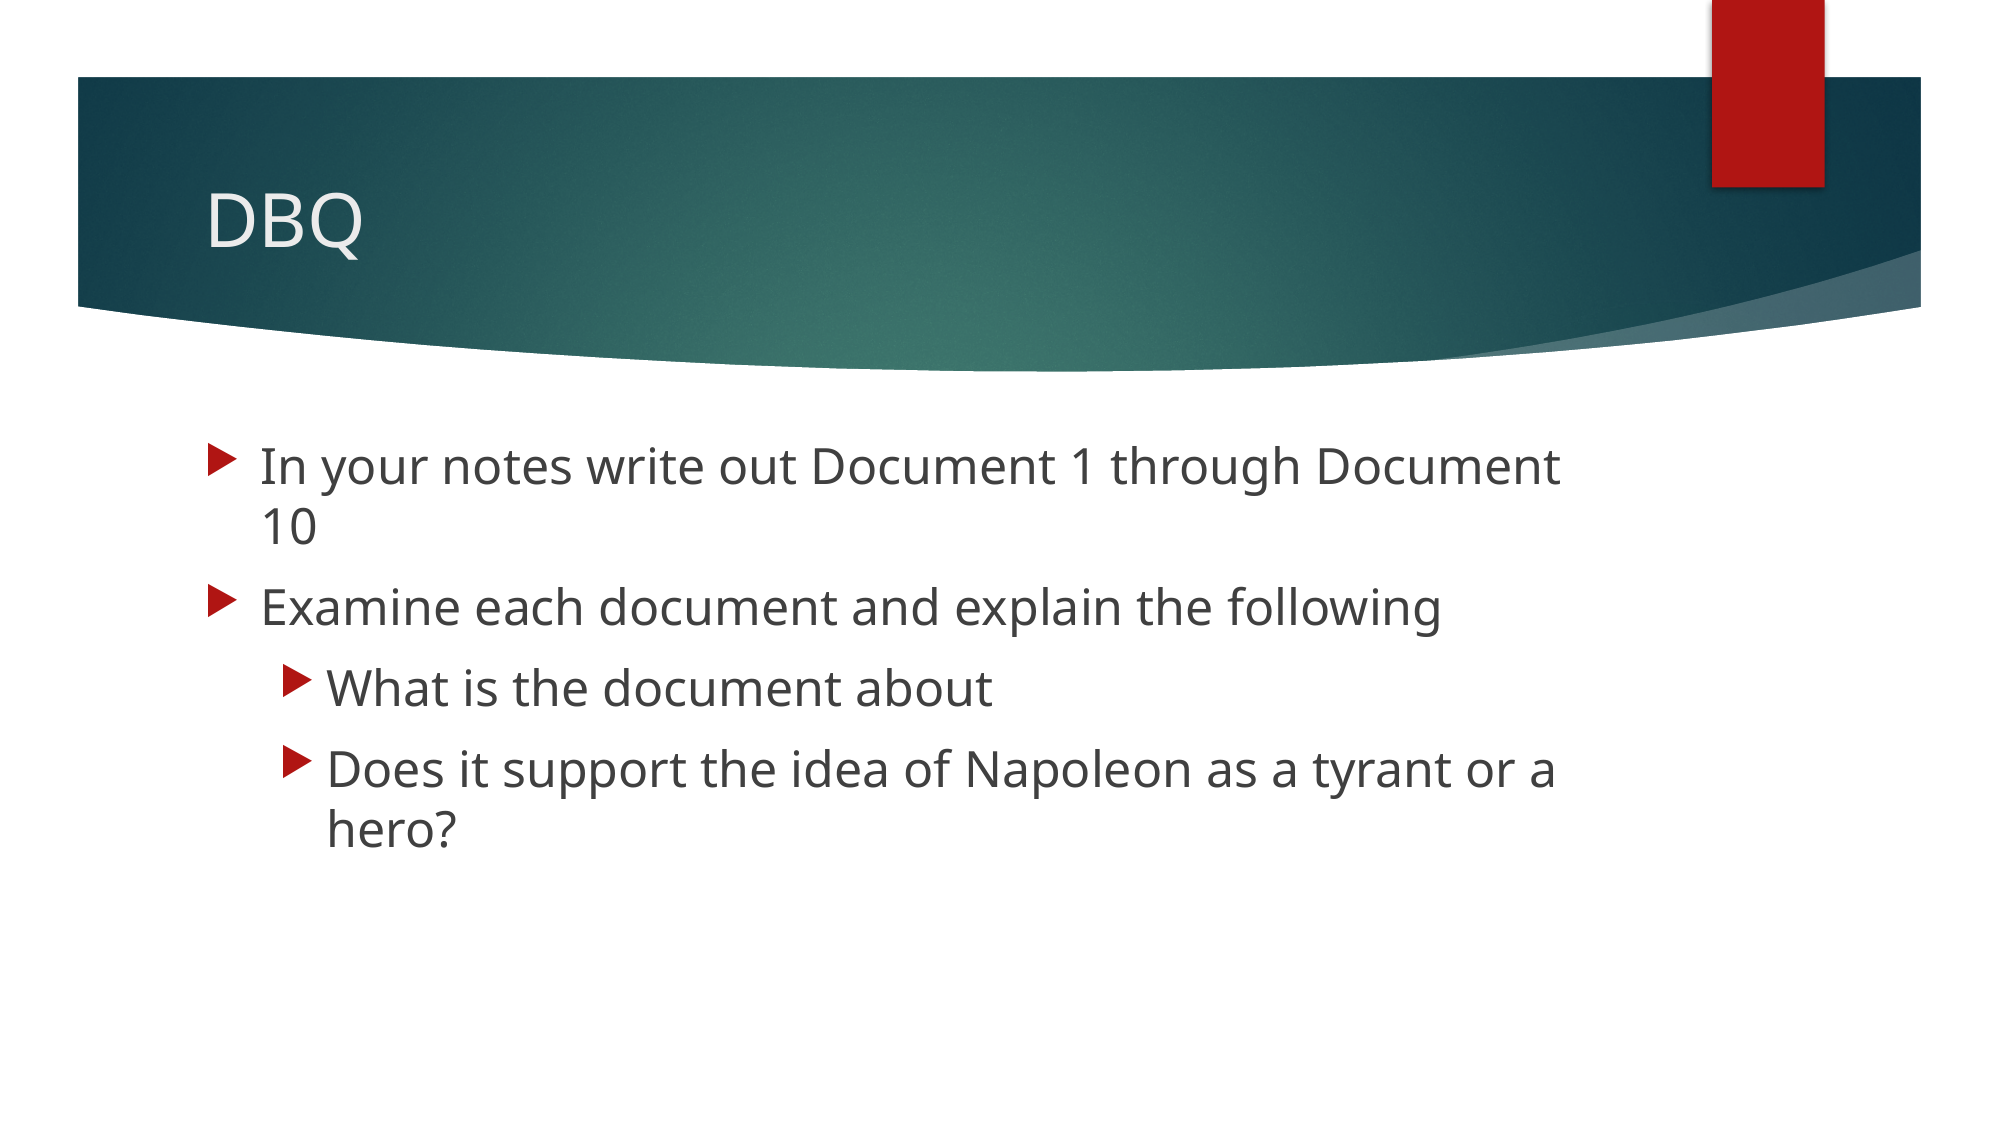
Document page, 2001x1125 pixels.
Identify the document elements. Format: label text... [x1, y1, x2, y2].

title DBQ [189, 159, 1638, 276]
list In your notes write out Document 1 through Document 10 Examine each document and explain the following What is the document about Does it support the idea of Napoleon as a tyrant or a hero? [189, 427, 1638, 988]
